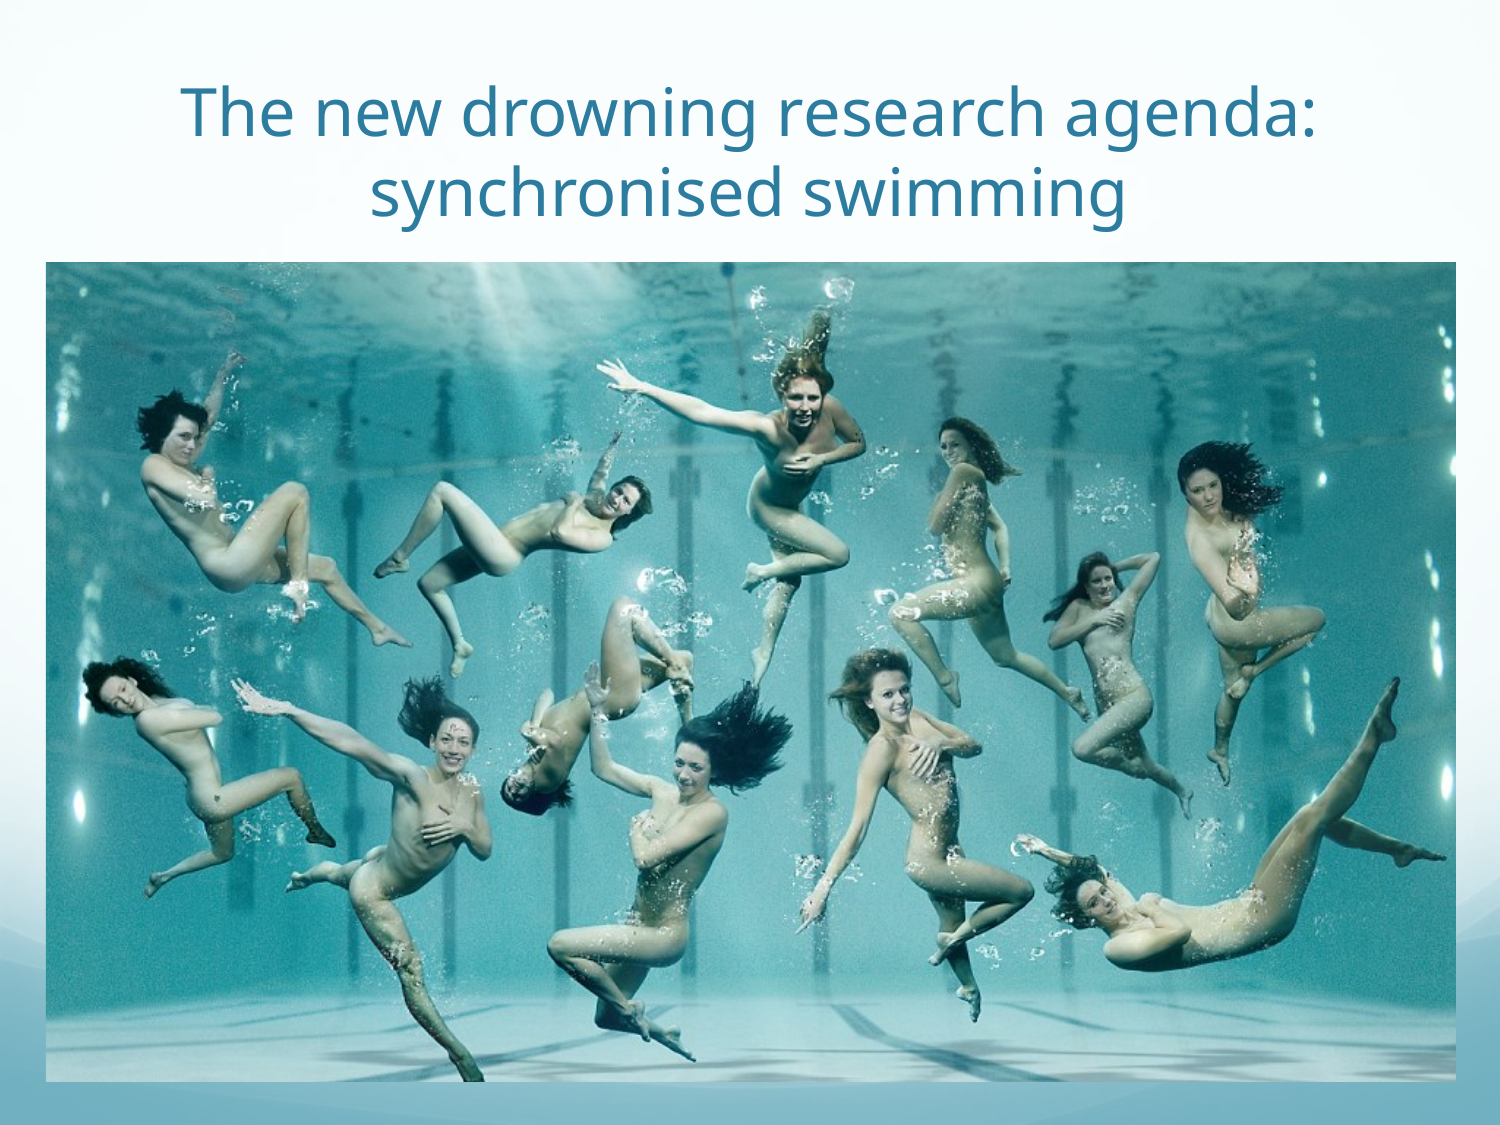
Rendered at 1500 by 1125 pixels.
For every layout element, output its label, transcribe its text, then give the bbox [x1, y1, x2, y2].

title The new drowning research agenda: synchronised swimming [90, 17, 1410, 237]
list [45, 261, 1457, 1082]
